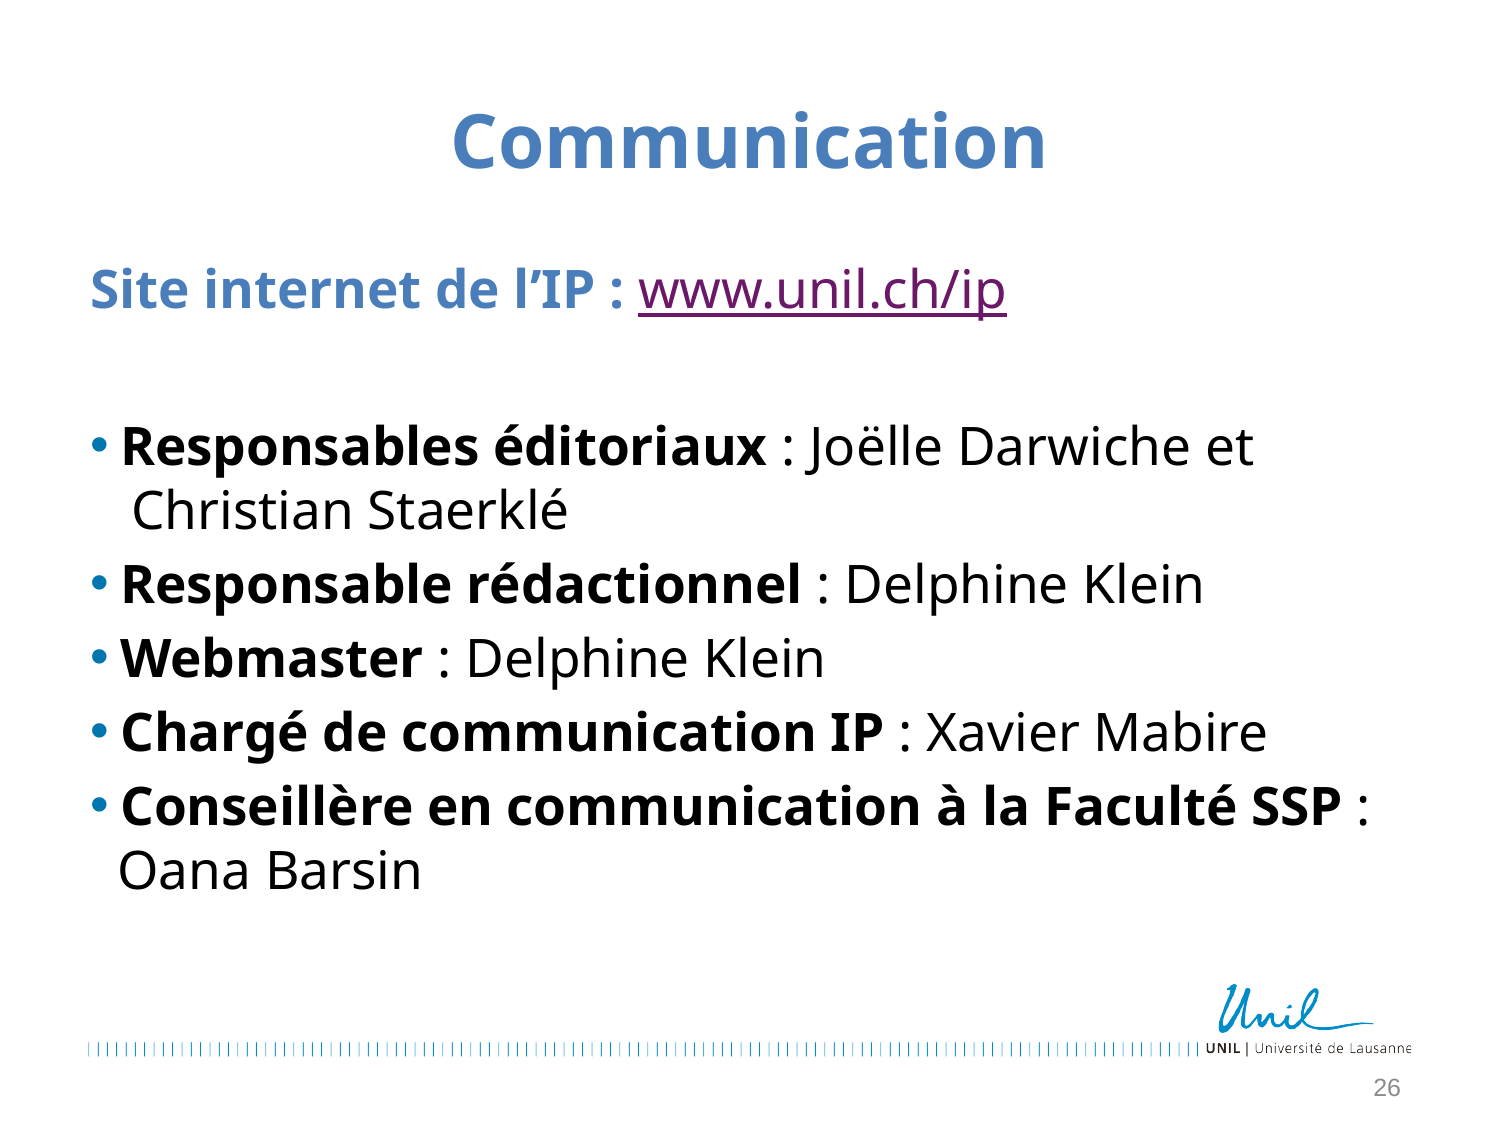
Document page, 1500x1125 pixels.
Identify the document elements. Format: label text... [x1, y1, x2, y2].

list Site internet de l’IP : www.unil.ch/ip Responsables éditoriaux : Joëlle Darwiche et Christian Staerklé Responsable rédactionnel : Delphine Klein Webmaster : Delphine Klein Chargé de communication IP : Xavier Mabire Conseillère en communication à la Faculté SSP : Oana Barsin [75, 248, 1425, 957]
slide_number 26 [1233, 1056, 1424, 1117]
title Communication [75, 45, 1425, 233]
picture [86, 984, 1412, 1057]
picture [1305, 993, 1315, 1011]
